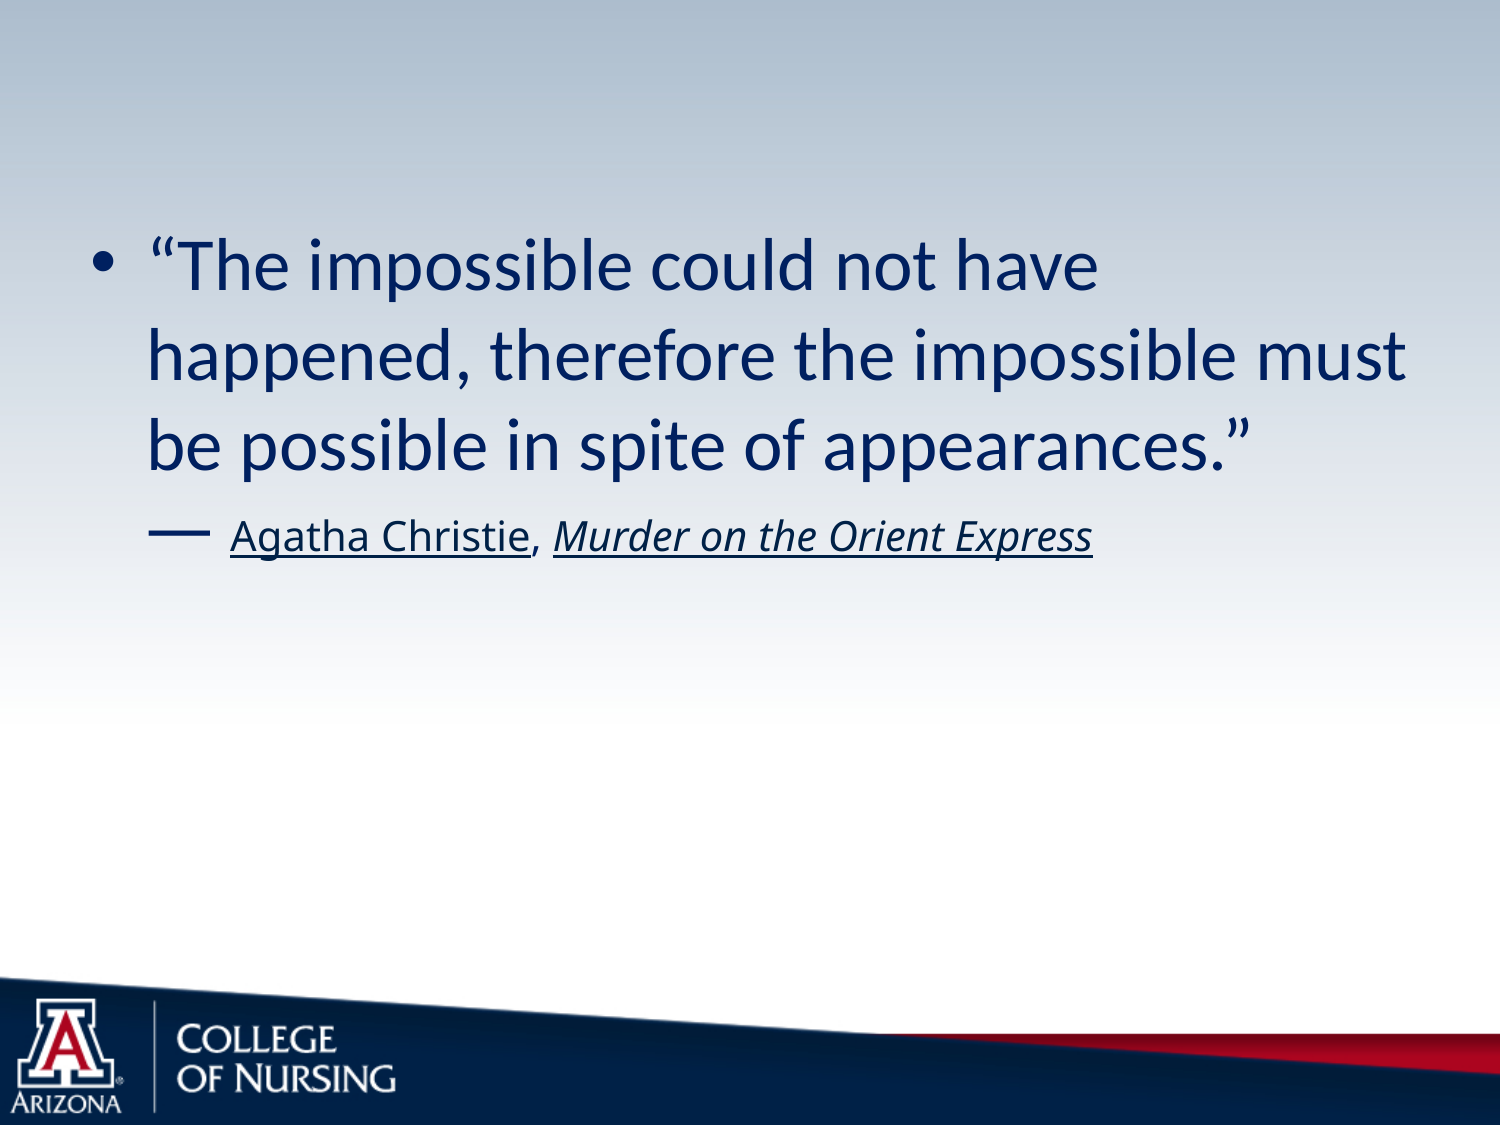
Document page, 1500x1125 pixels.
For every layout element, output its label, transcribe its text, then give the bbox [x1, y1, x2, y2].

picture [0, 0, 1500, 1125]
list “The impossible could not have happened, therefore the impossible must be possible in spite of appearances.” ― Agatha Christie, Murder on the Orient Express [75, 207, 1425, 963]
